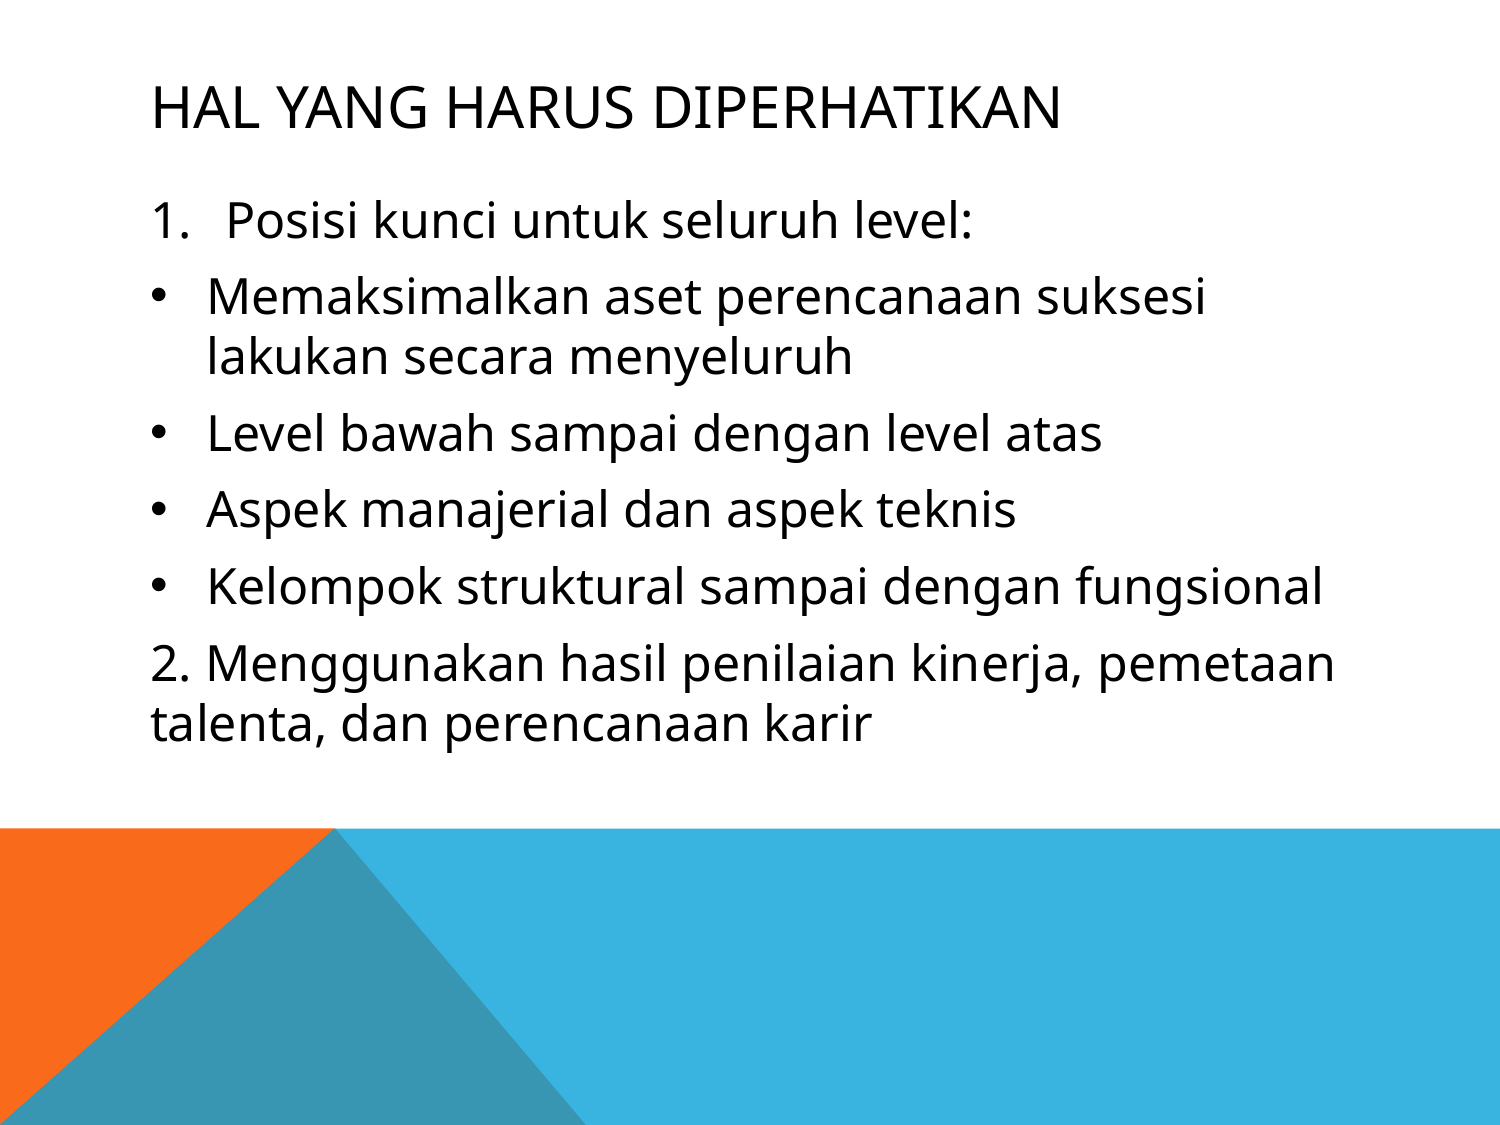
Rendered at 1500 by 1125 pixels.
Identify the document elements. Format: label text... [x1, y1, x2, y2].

title Hal yang harus diperhatikan [135, 60, 1369, 150]
list Posisi kunci untuk seluruh level: Memaksimalkan aset perencanaan suksesi lakukan secara menyeluruh Level bawah sampai dengan level atas Aspek manajerial dan aspek teknis Kelompok struktural sampai dengan fungsional 2. Menggunakan hasil penilaian kinerja, pemetaan talenta, dan perencanaan karir [135, 180, 1369, 768]
